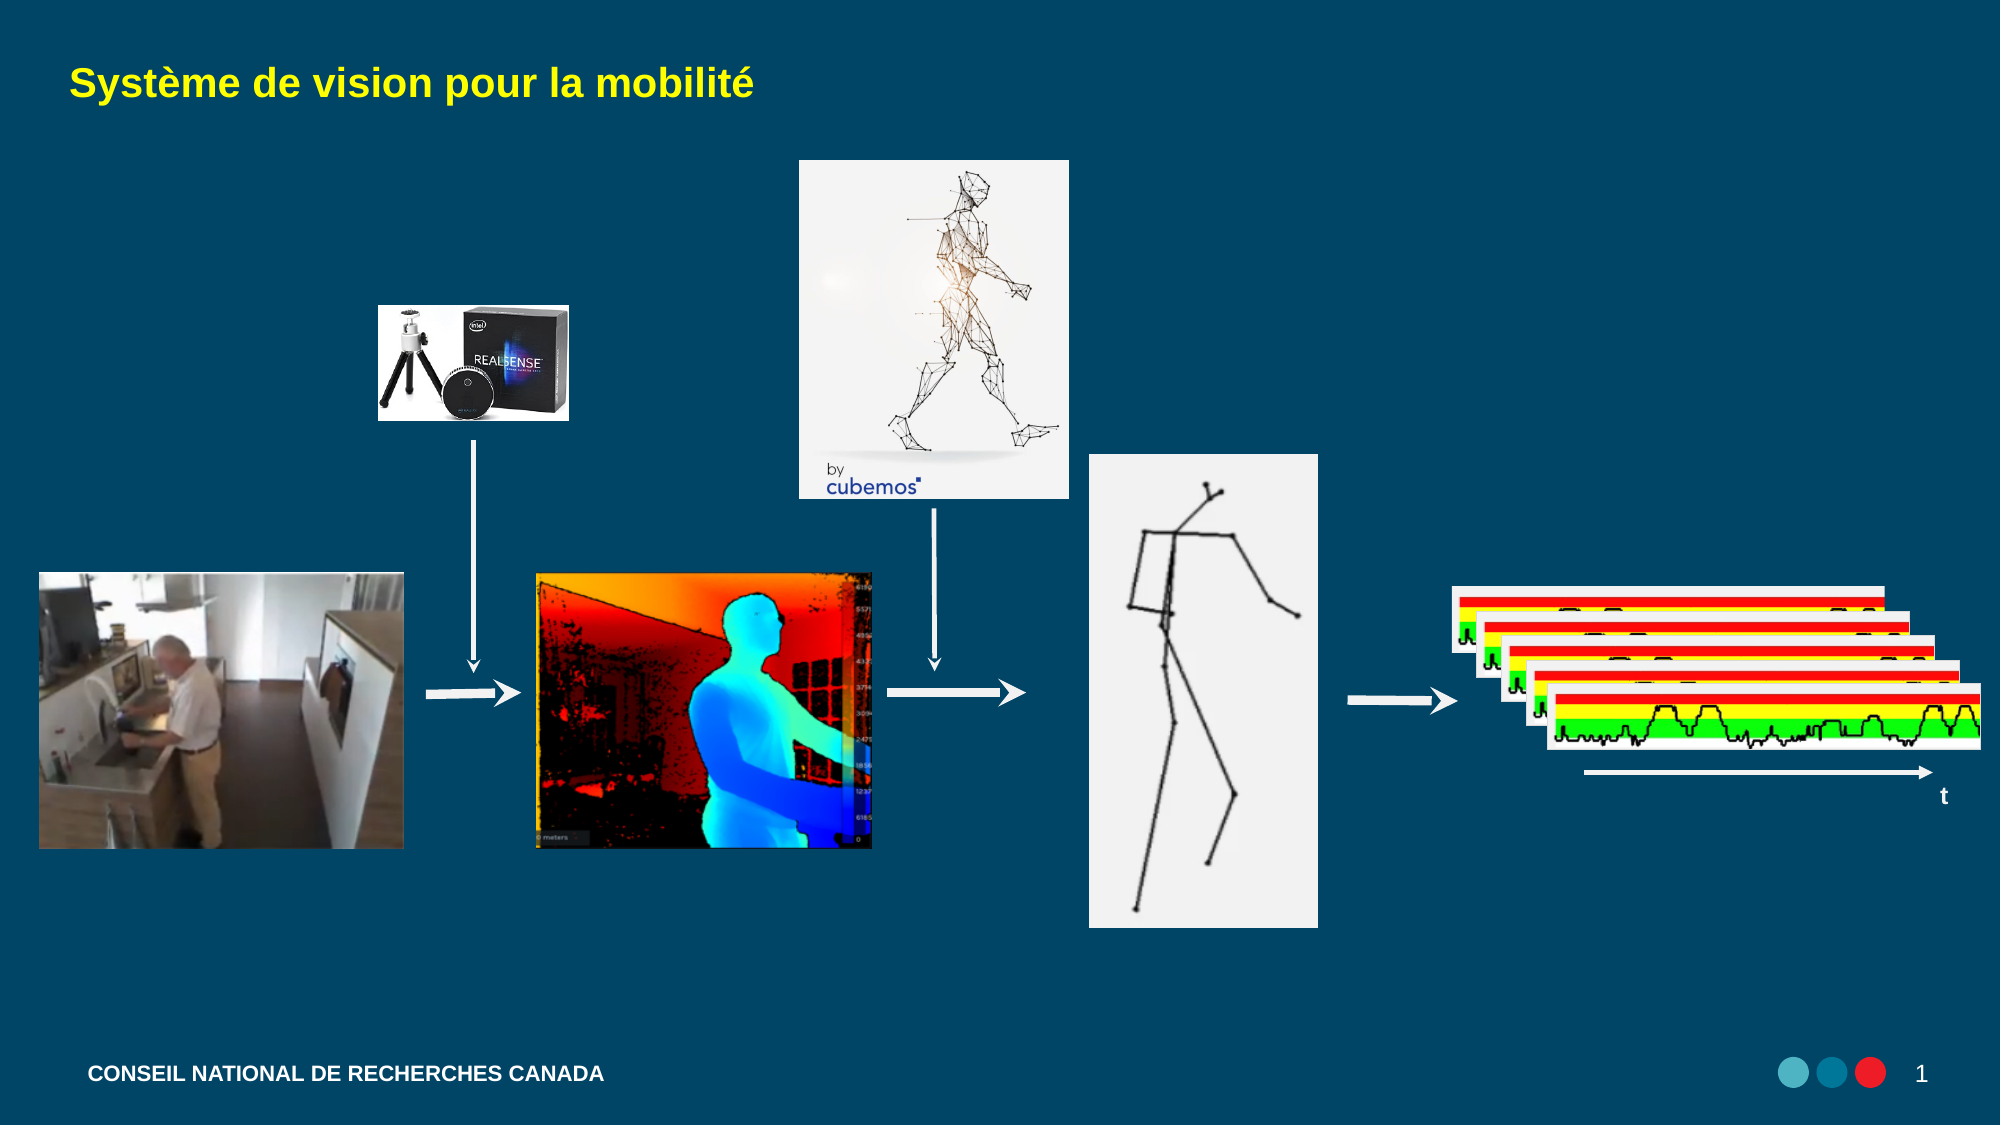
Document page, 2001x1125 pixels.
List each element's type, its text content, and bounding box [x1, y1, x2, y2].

text_box t [1925, 772, 1964, 818]
slide_number 1 [1899, 1042, 2000, 1103]
footer CONSEIL NATIONAL DE RECHERCHES CANADA [72, 1042, 850, 1103]
picture [40, 573, 403, 848]
picture [1452, 587, 1980, 749]
picture [1090, 455, 1317, 927]
picture [800, 161, 1068, 498]
text_box Système de vision pour la mobilité [54, 48, 770, 113]
picture [379, 306, 568, 420]
picture [537, 573, 871, 848]
